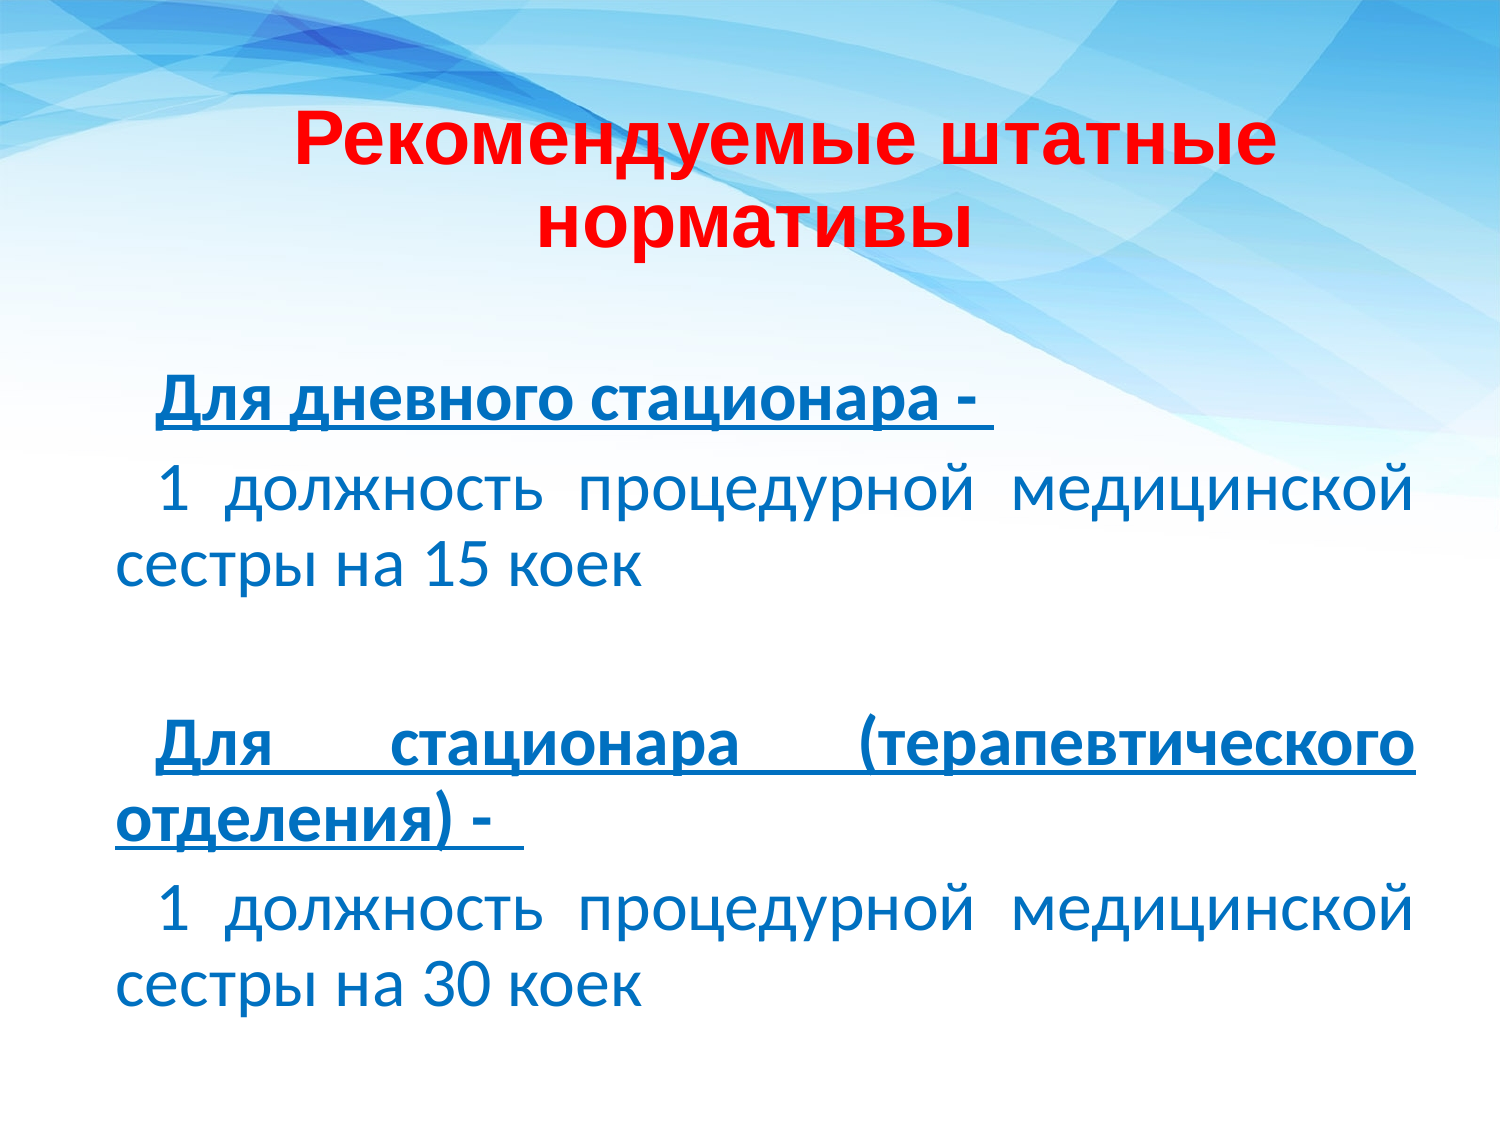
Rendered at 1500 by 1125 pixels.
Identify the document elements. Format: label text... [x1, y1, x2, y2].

picture [0, 0, 1500, 1125]
list Рекомендуемые штатные нормативы Для дневного стационара - 1 должность процедурной медицинской сестры на 15 коек Для стационара (терапевтического отделения) - 1 должность процедурной медицинской сестры на 30 коек [100, 90, 1432, 1038]
